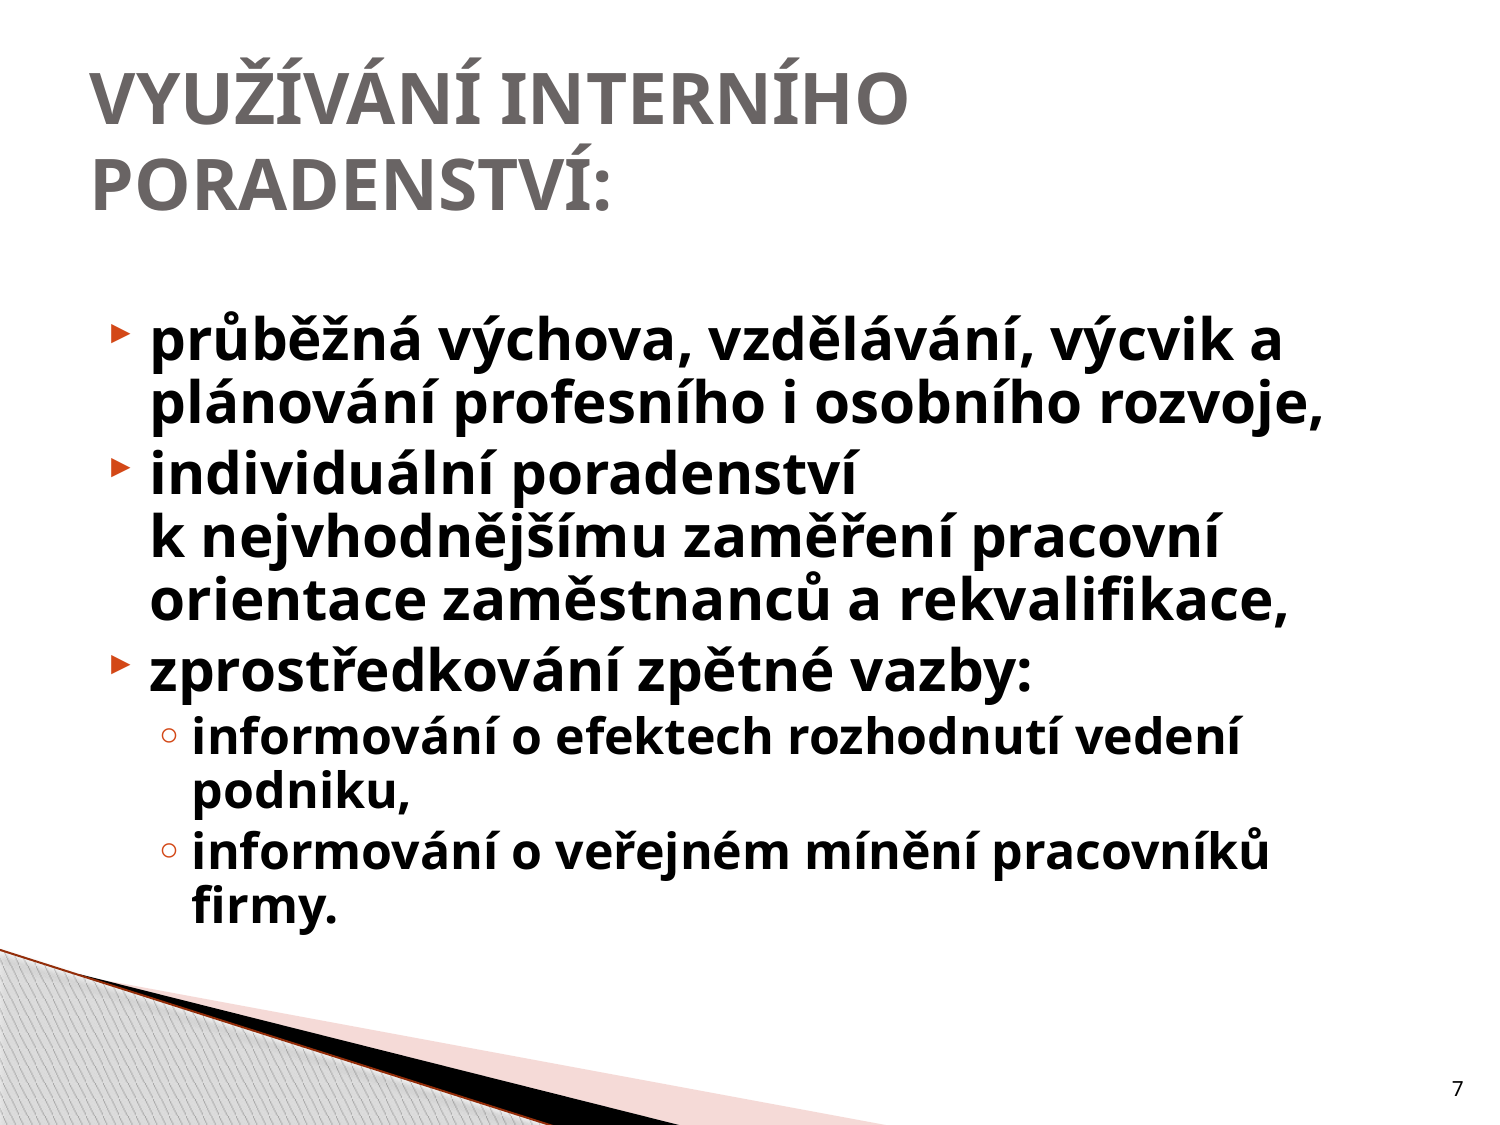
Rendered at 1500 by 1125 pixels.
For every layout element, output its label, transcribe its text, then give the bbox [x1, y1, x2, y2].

title VYUŽÍVÁNÍ INTERNÍHO PORADENSTVÍ: [75, 45, 1425, 233]
list průběžná výchova, vzdělávání, výcvik a plánování profesního i osobního rozvoje, individuální poradenství k nejvhodnějšímu zaměření pracovní orientace zaměstnanců a rekvalifikace, zprostředkování zpětné vazby: informování o efektech rozhodnutí vedení podniku, informování o veřejném mínění pracovníků firmy. [75, 302, 1400, 1006]
slide_number 7 [1418, 1051, 1479, 1112]
